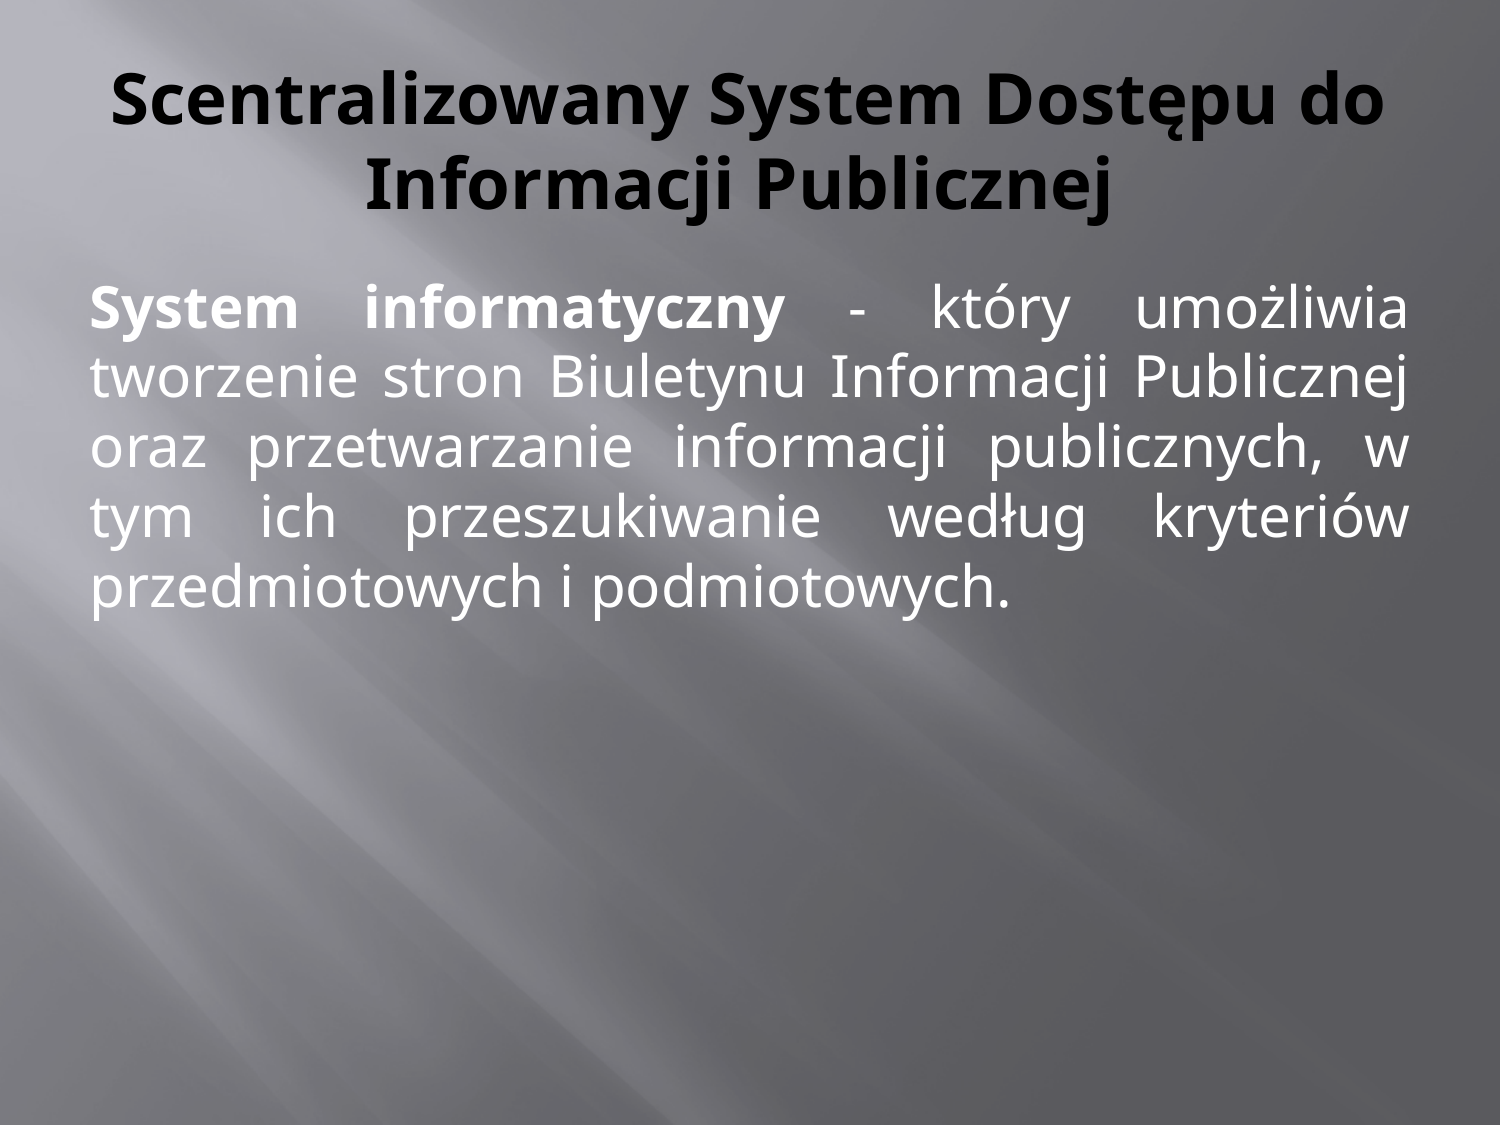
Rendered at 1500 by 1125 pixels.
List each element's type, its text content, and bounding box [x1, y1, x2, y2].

title Scentralizowany System Dostępu do Informacji Publicznej [75, 45, 1425, 233]
list System informatyczny - który umożliwia tworzenie stron Biuletynu Informacji Publicznej oraz przetwarzanie informacji publicznych, w tym ich przeszukiwanie według kryteriów przedmiotowych i podmiotowych. [75, 262, 1425, 1035]
